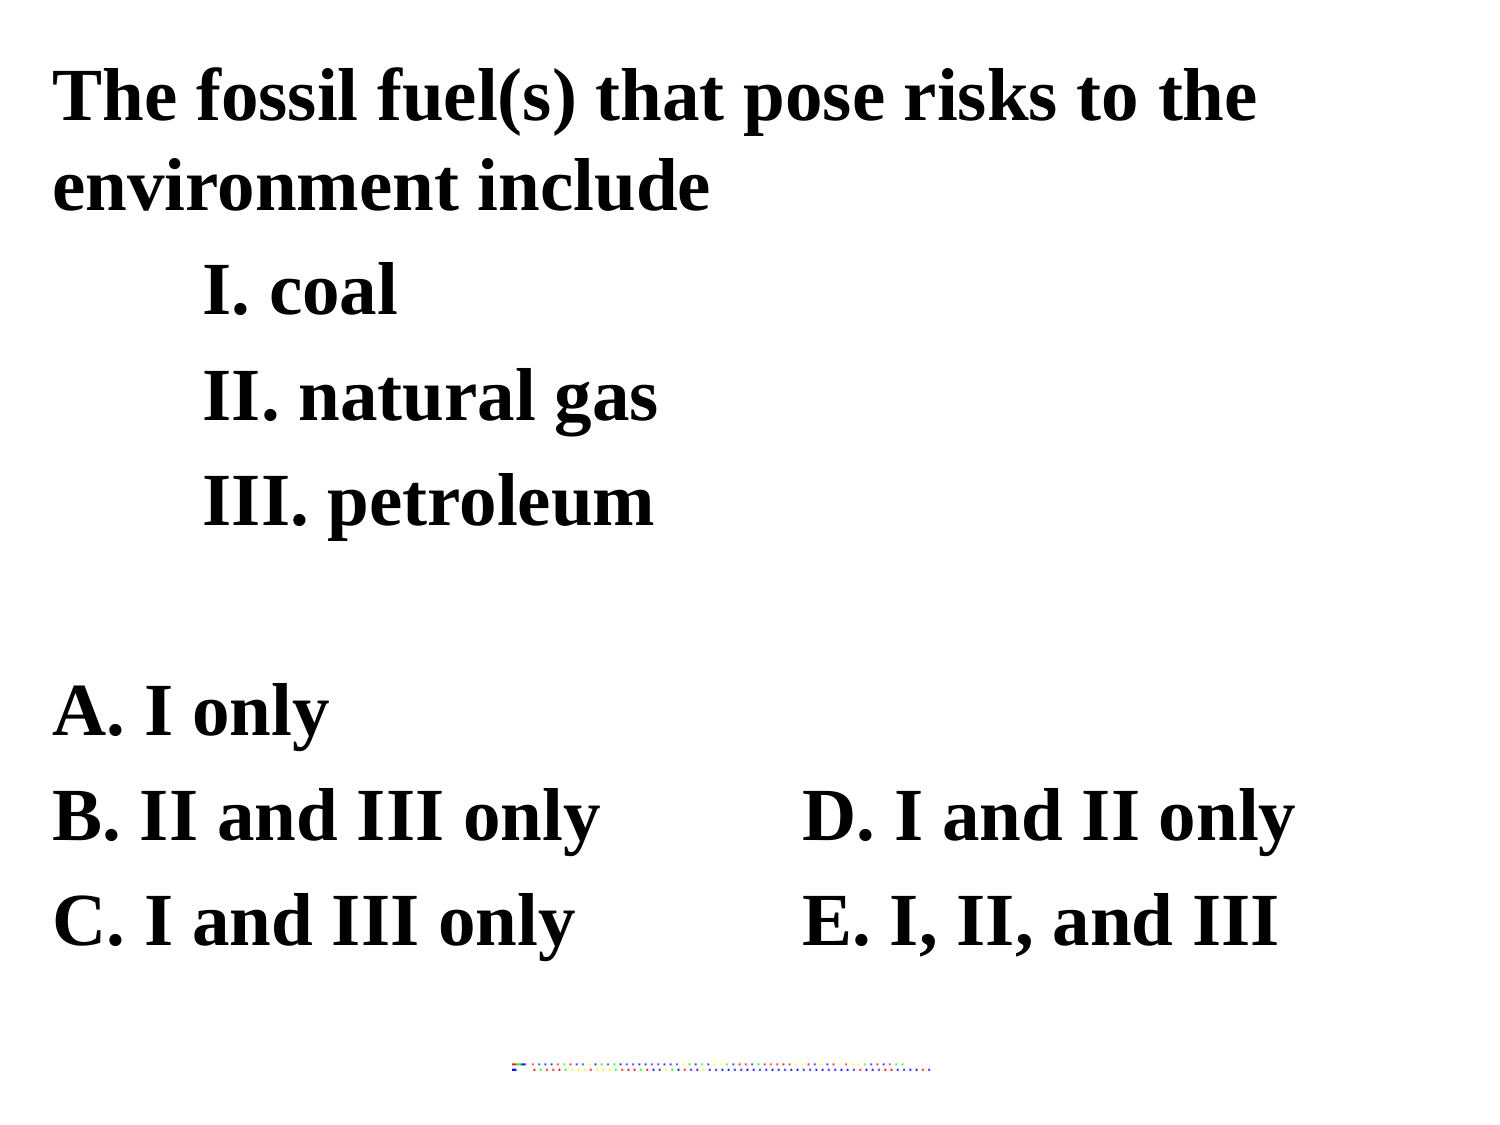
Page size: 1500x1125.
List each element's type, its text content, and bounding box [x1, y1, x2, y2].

list The fossil fuel(s) that pose risks to the environment include I. coal II. natural gas III. petroleum A. I only B. II and III only D. I and II only C. I and III only E. I, II, and III [37, 37, 1463, 1063]
picture [512, 1062, 938, 1071]
